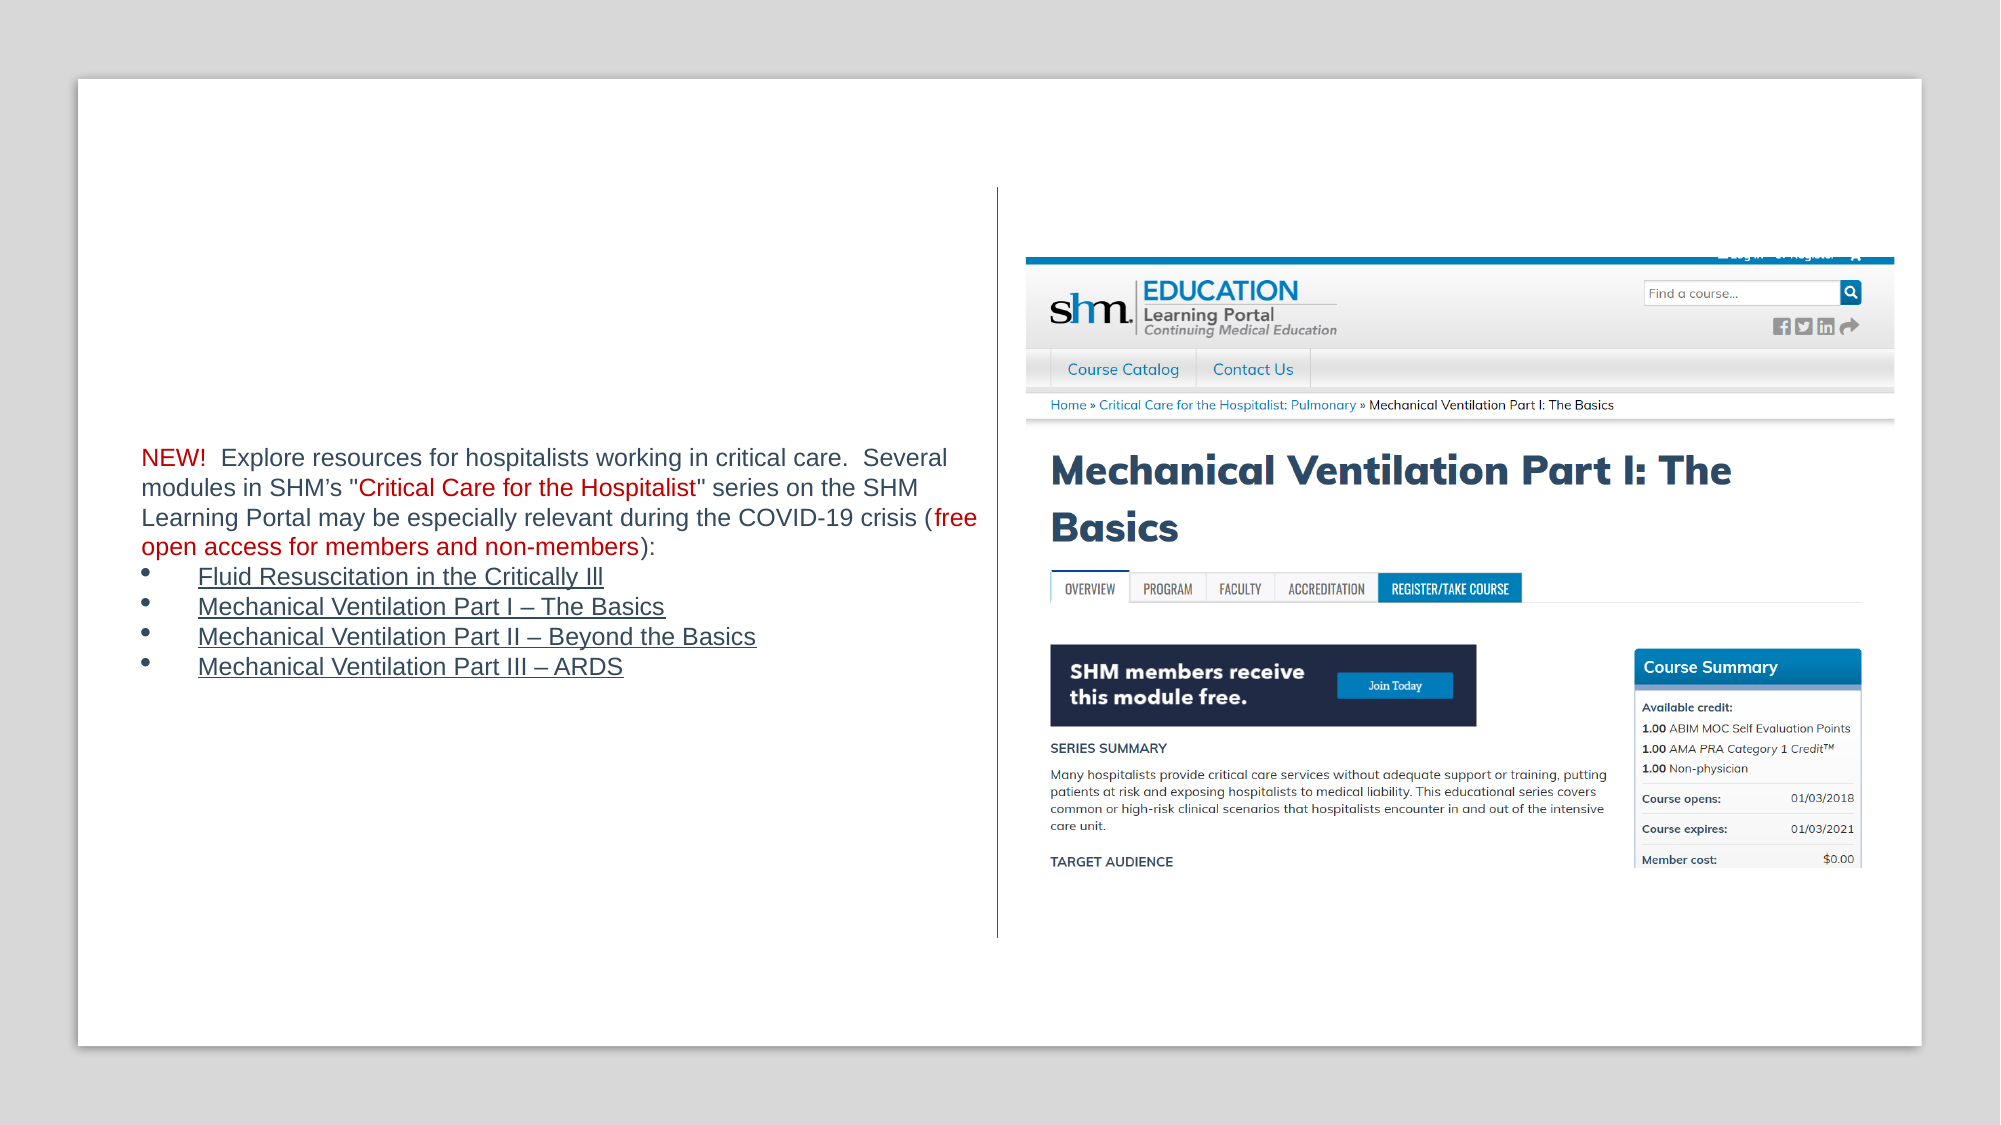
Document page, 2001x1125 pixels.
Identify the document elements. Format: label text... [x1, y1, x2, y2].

picture [1025, 265, 1895, 868]
text_box [77, 78, 1923, 1047]
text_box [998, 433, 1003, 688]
text_box [0, 0, 2000, 1125]
text_box NEW! Explore resources for hospitalists working in critical care. Several modules in SHM’s "Critical Care for the Hospitalist" series on the SHM Learning Portal may be especially relevant during the COVID-19 crisis (free open access for members and non-members): Fluid Resuscitation in the Critically Ill Mechanical Ventilation Part I – The Basics Mechanical Ventilation Part II – Beyond the Basics Mechanical Ventilation Part III – ARDS [126, 433, 997, 688]
